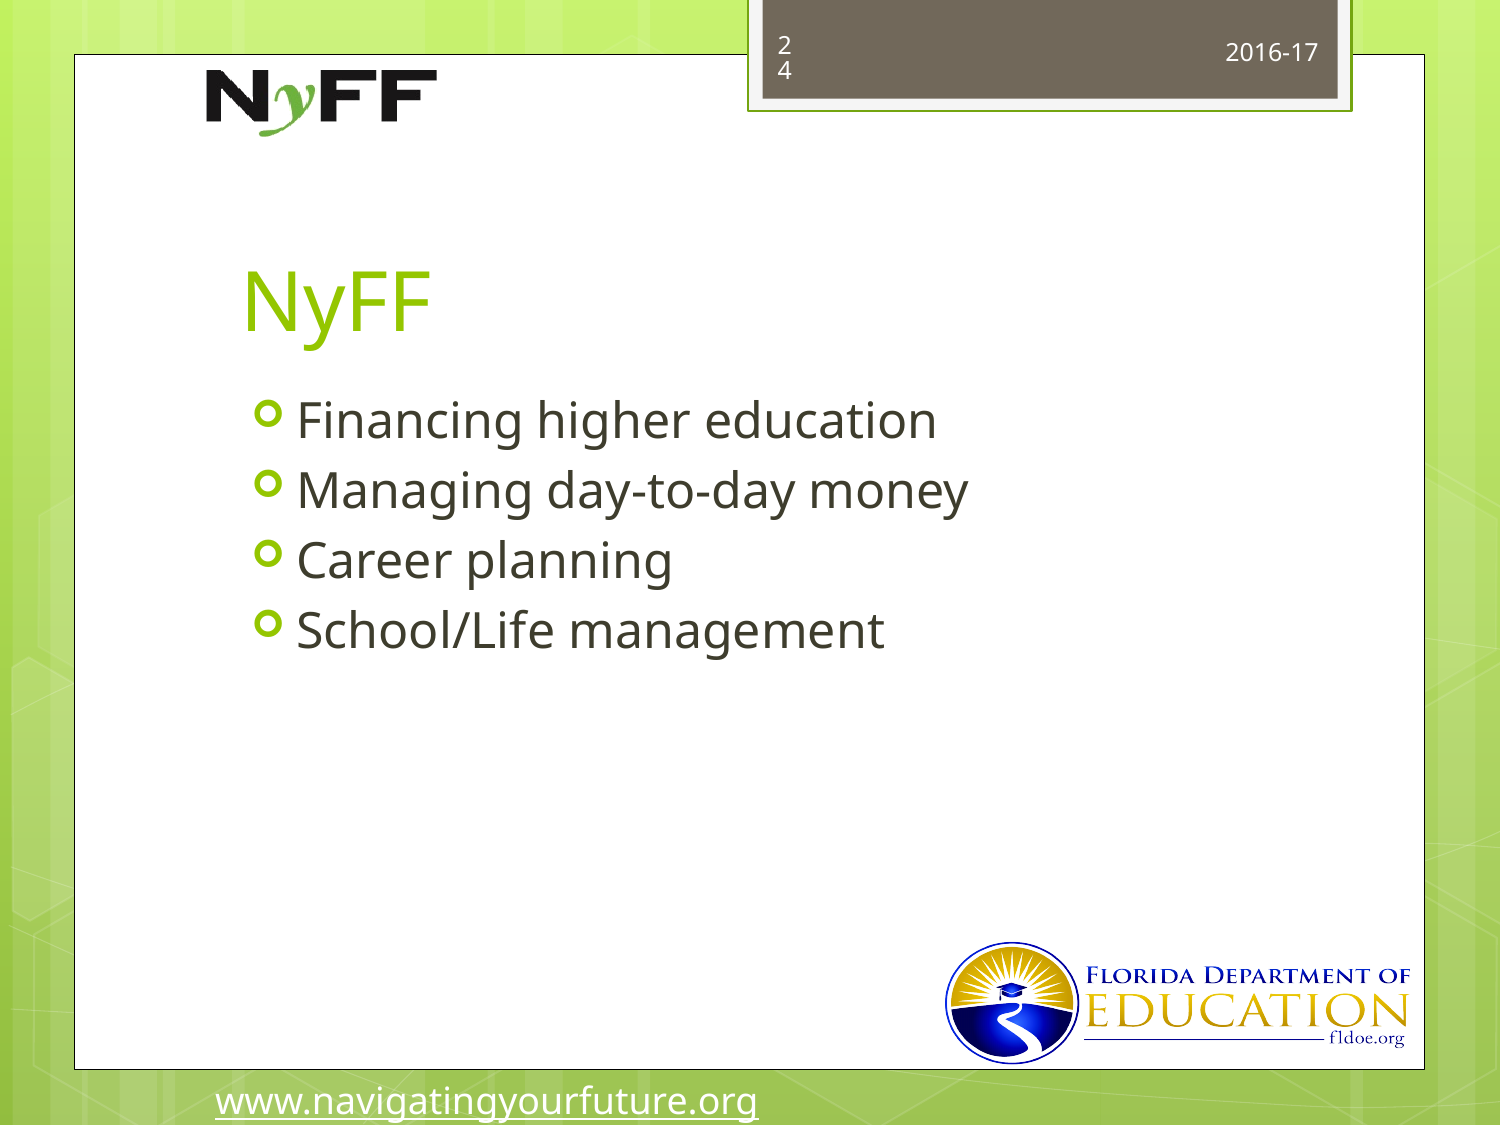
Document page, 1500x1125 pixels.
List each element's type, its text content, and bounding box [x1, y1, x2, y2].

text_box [0, 0, 188, 1125]
text_box www.navigatingyourfuture.org [200, 1069, 784, 1125]
title NyFF [225, 168, 1275, 357]
picture [188, 46, 452, 150]
slide_number 2016-17 [983, 36, 1334, 97]
picture [912, 916, 1443, 1090]
list Financing higher education Managing day-to-day money Career planning School/Life management [225, 381, 1275, 957]
slide_number 24 [762, 11, 821, 82]
